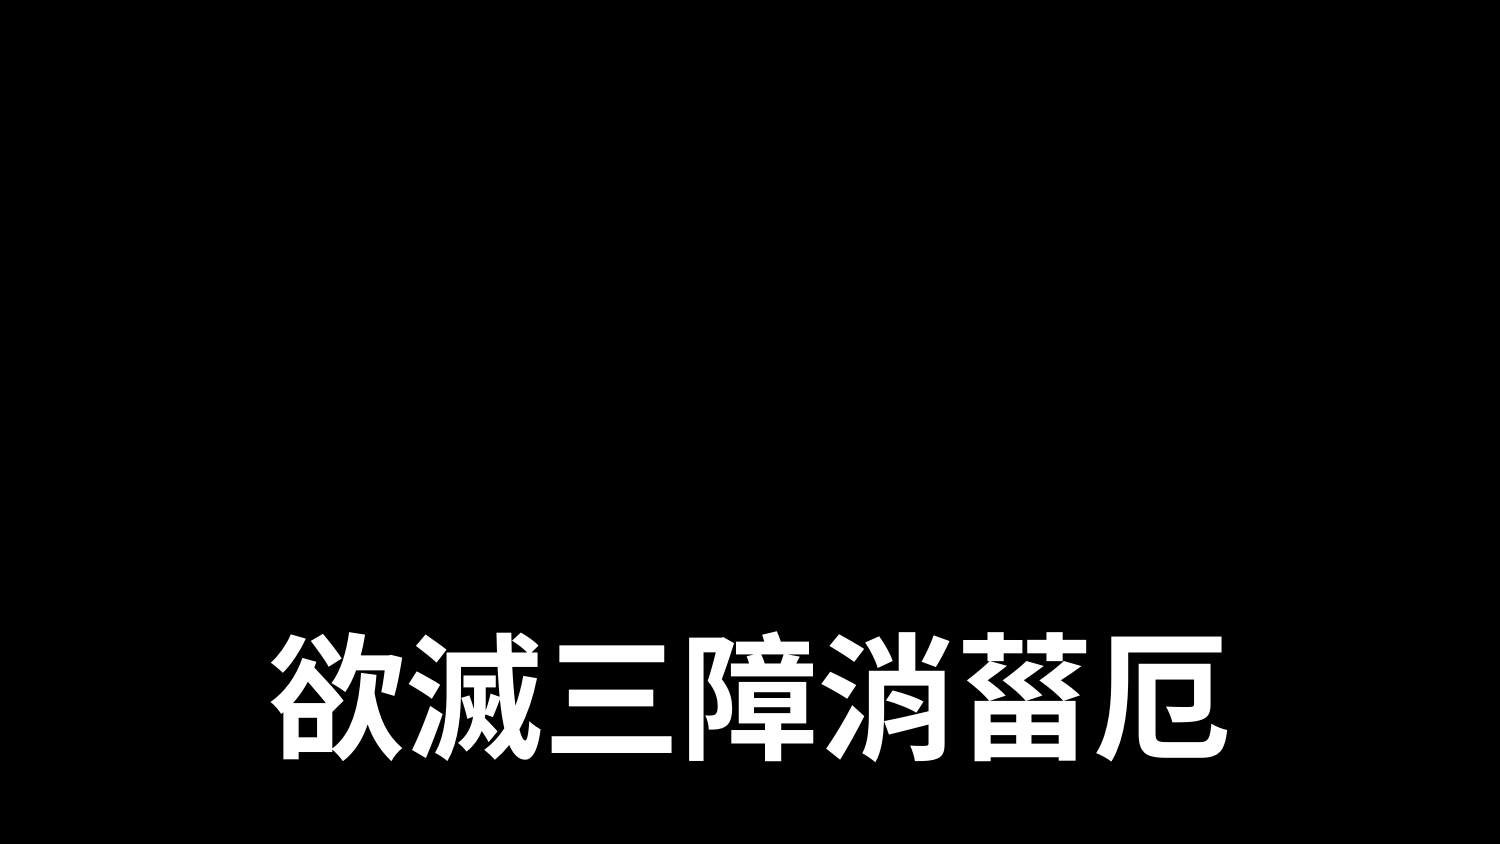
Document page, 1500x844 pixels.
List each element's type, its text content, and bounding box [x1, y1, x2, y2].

title 欲滅三障消菑厄 [75, 623, 1425, 765]
